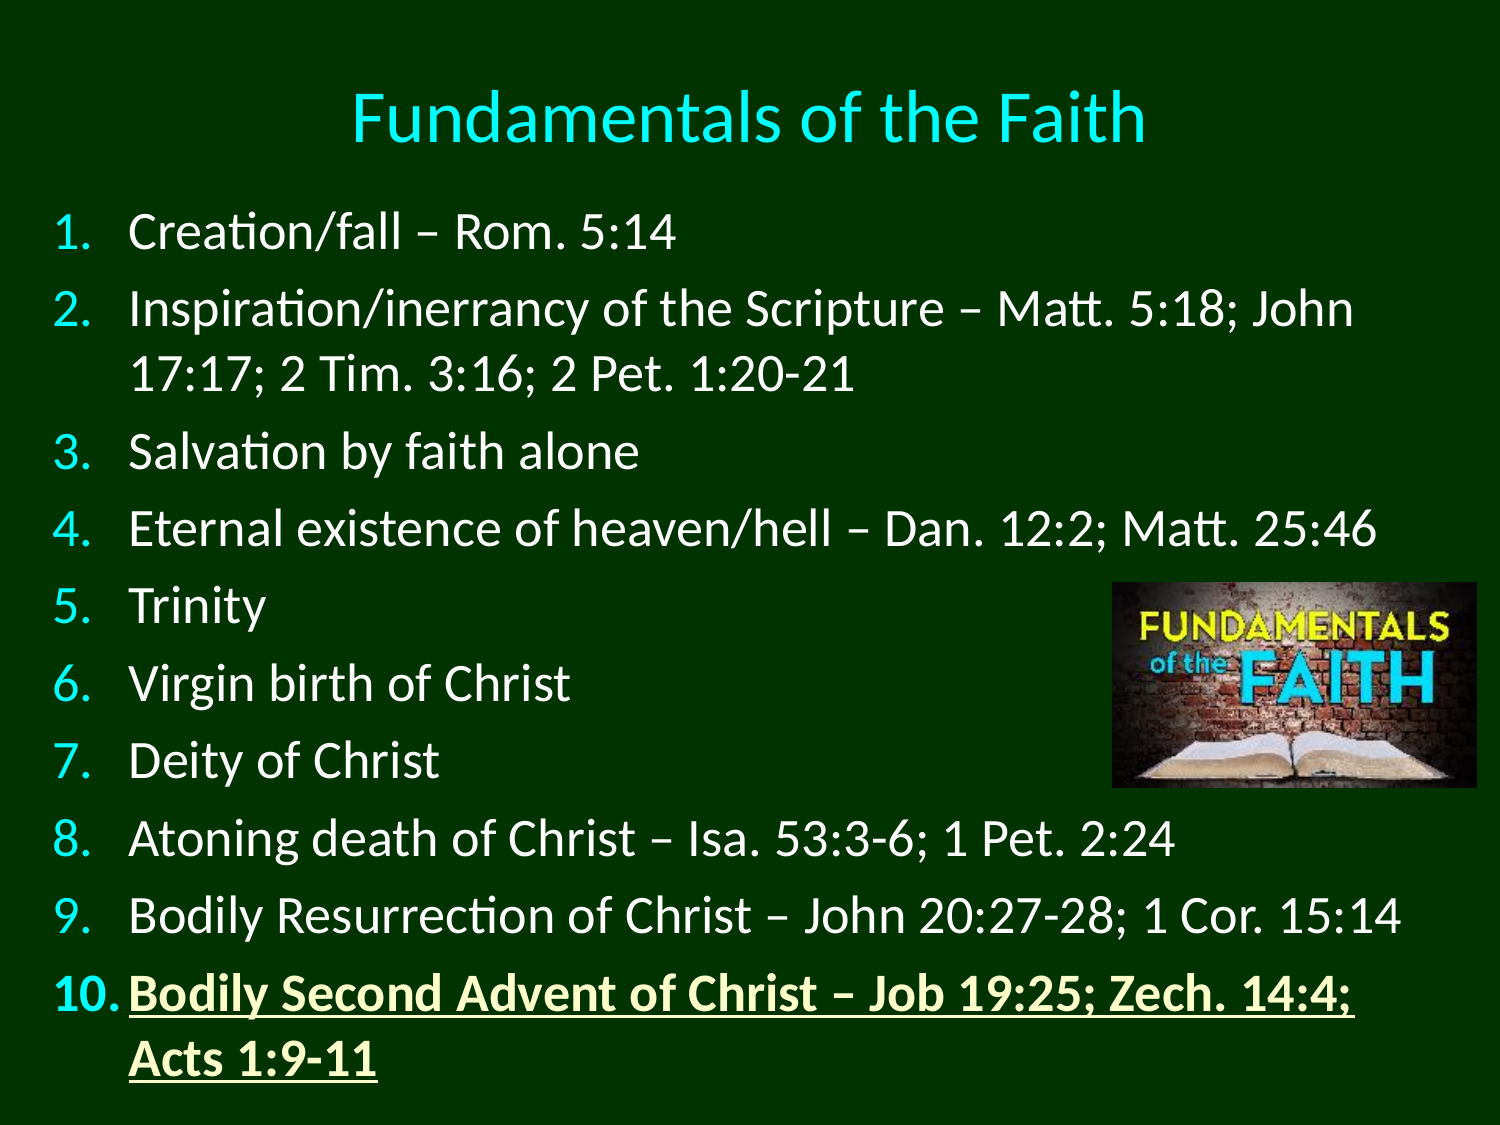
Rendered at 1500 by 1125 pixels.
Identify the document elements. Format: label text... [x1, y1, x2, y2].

list Creation/fall – Rom. 5:14 Inspiration/inerrancy of the Scripture – Matt. 5:18; John 17:17; 2 Tim. 3:16; 2 Pet. 1:20-21 Salvation by faith alone Eternal existence of heaven/hell – Dan. 12:2; Matt. 25:46 Trinity Virgin birth of Christ Deity of Christ Atoning death of Christ – Isa. 53:3-6; 1 Pet. 2:24 Bodily Resurrection of Christ – John 20:27-28; 1 Cor. 15:14 Bodily Second Advent of Christ – Job 19:25; Zech. 14:4; Acts 1:9-11 [37, 187, 1463, 1101]
title Fundamentals of the Faith [275, 37, 1225, 187]
picture [1112, 582, 1477, 788]
